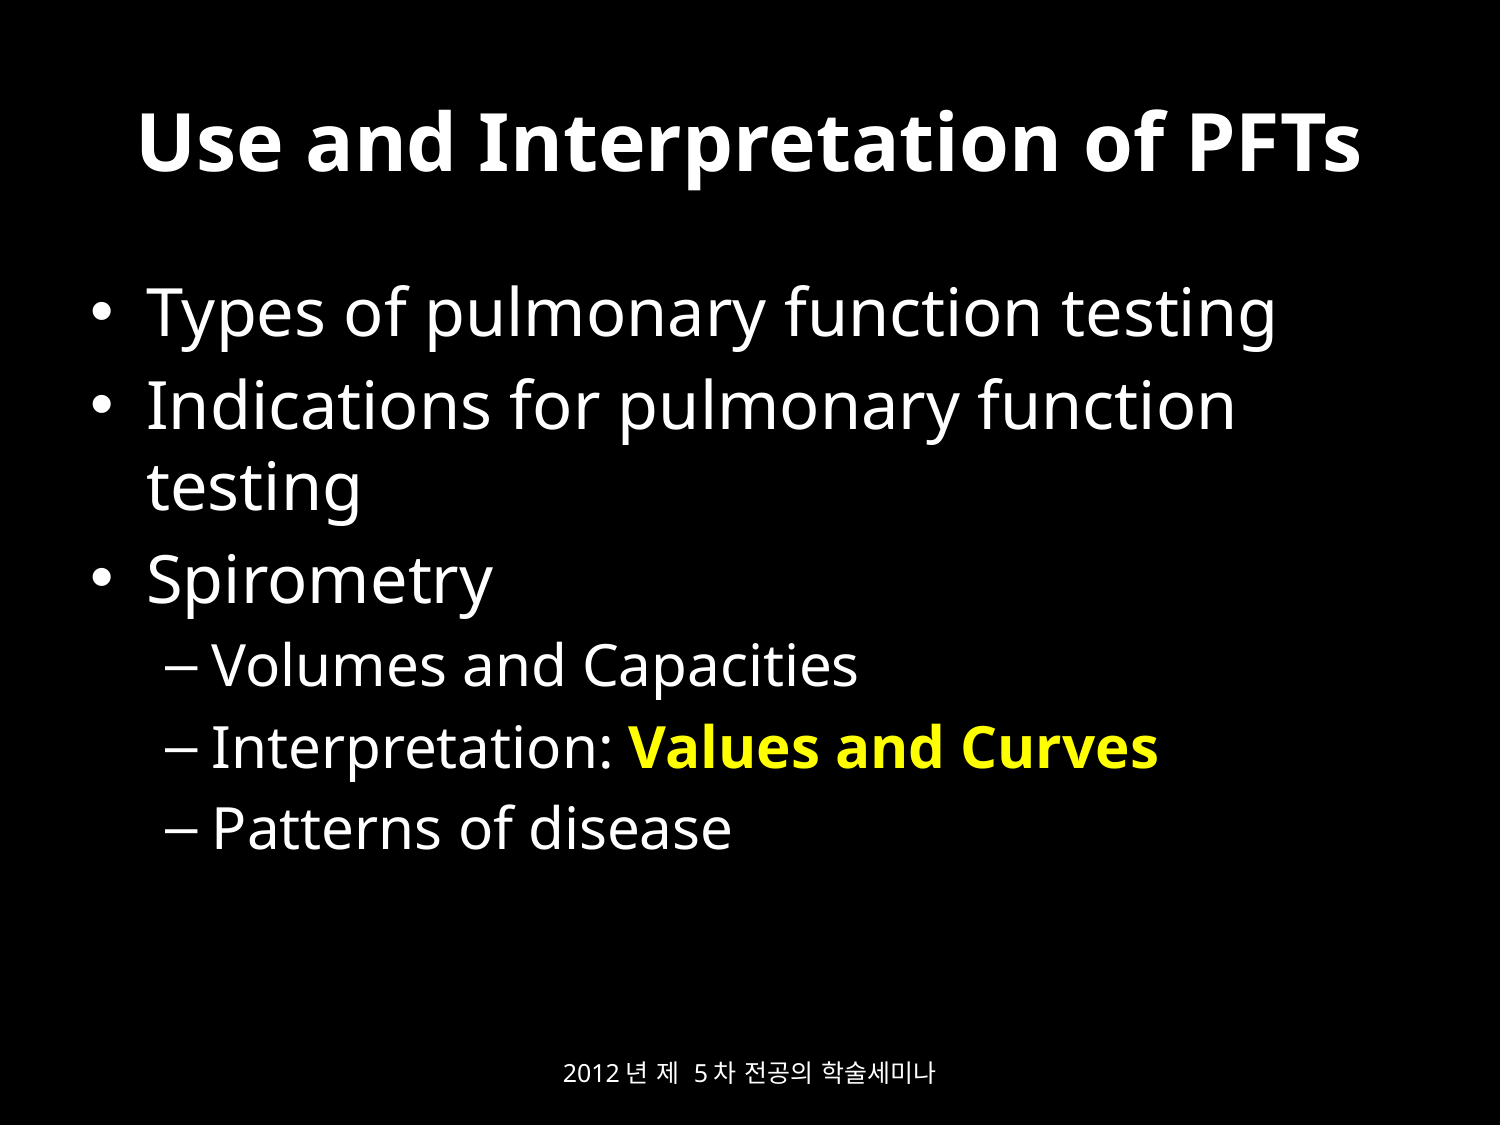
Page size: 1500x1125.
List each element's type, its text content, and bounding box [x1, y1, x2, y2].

footer 2012년 제 5차 전공의 학술세미나 [512, 1042, 988, 1103]
title Use and Interpretation of PFTs [75, 45, 1425, 233]
list Types of pulmonary function testing Indications for pulmonary function testing Spirometry Volumes and Capacities Interpretation: Values and Curves Patterns of disease [75, 262, 1425, 1005]
